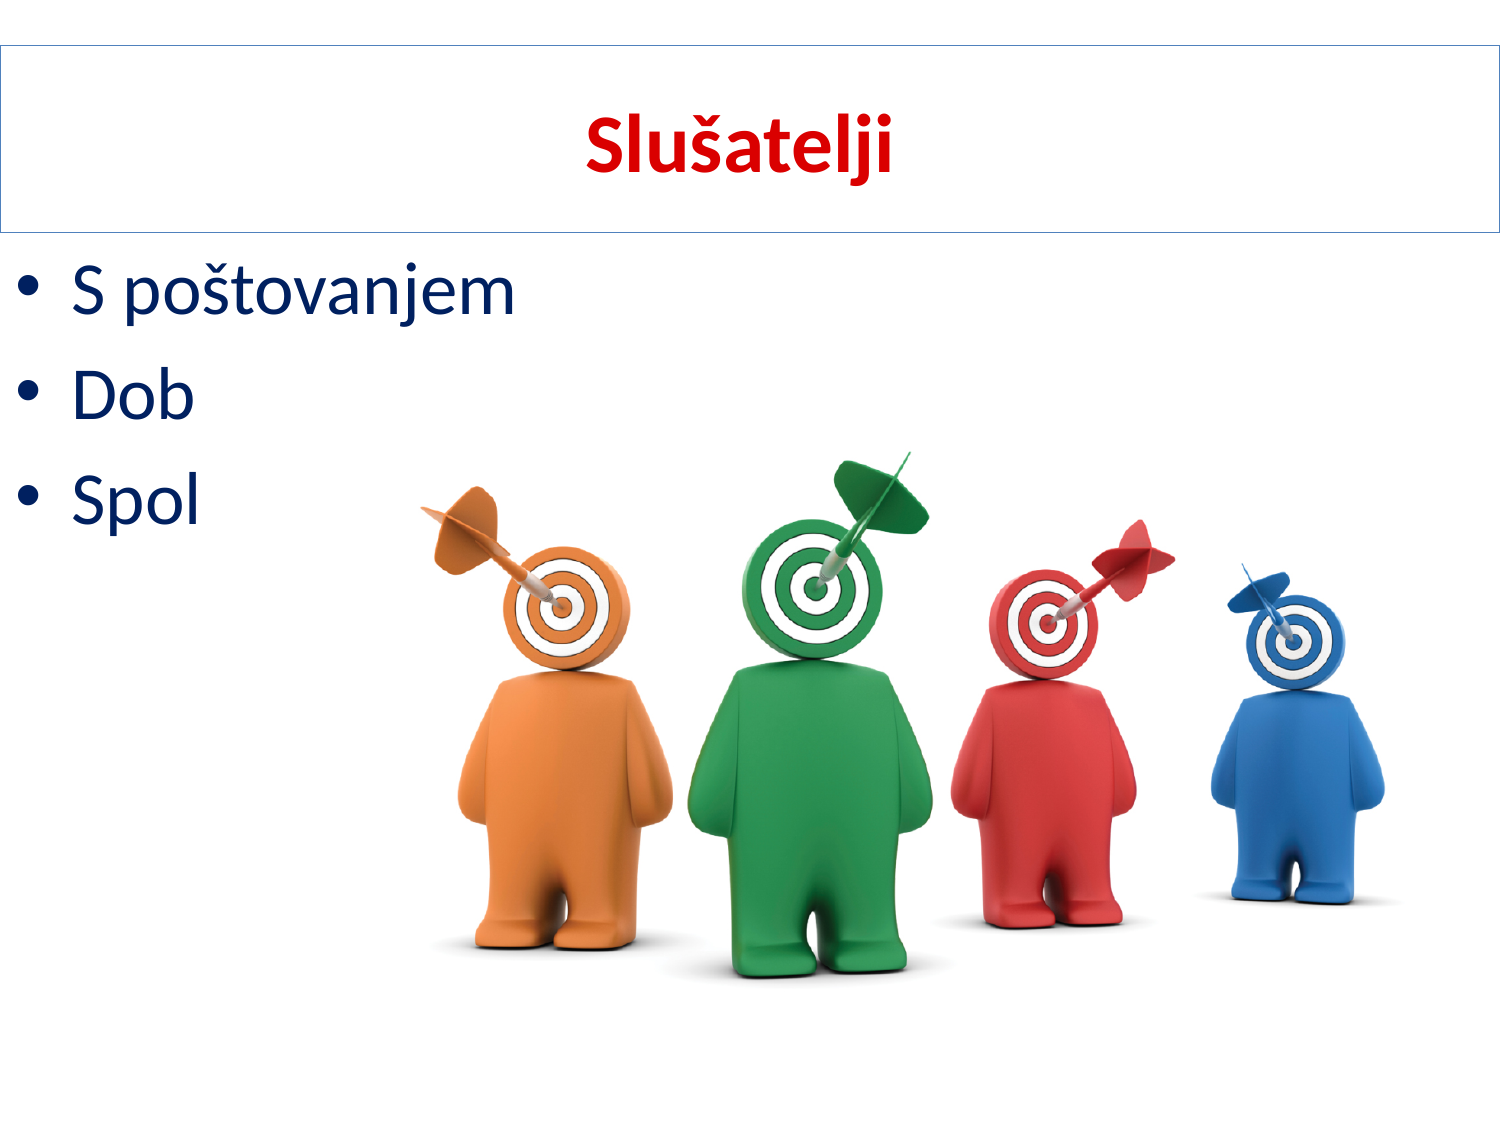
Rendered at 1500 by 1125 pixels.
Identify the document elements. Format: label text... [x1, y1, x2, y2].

list S poštovanjem Dob Spol [0, 231, 1500, 1125]
picture [359, 373, 1460, 1081]
title Slušatelji [0, 45, 1500, 231]
